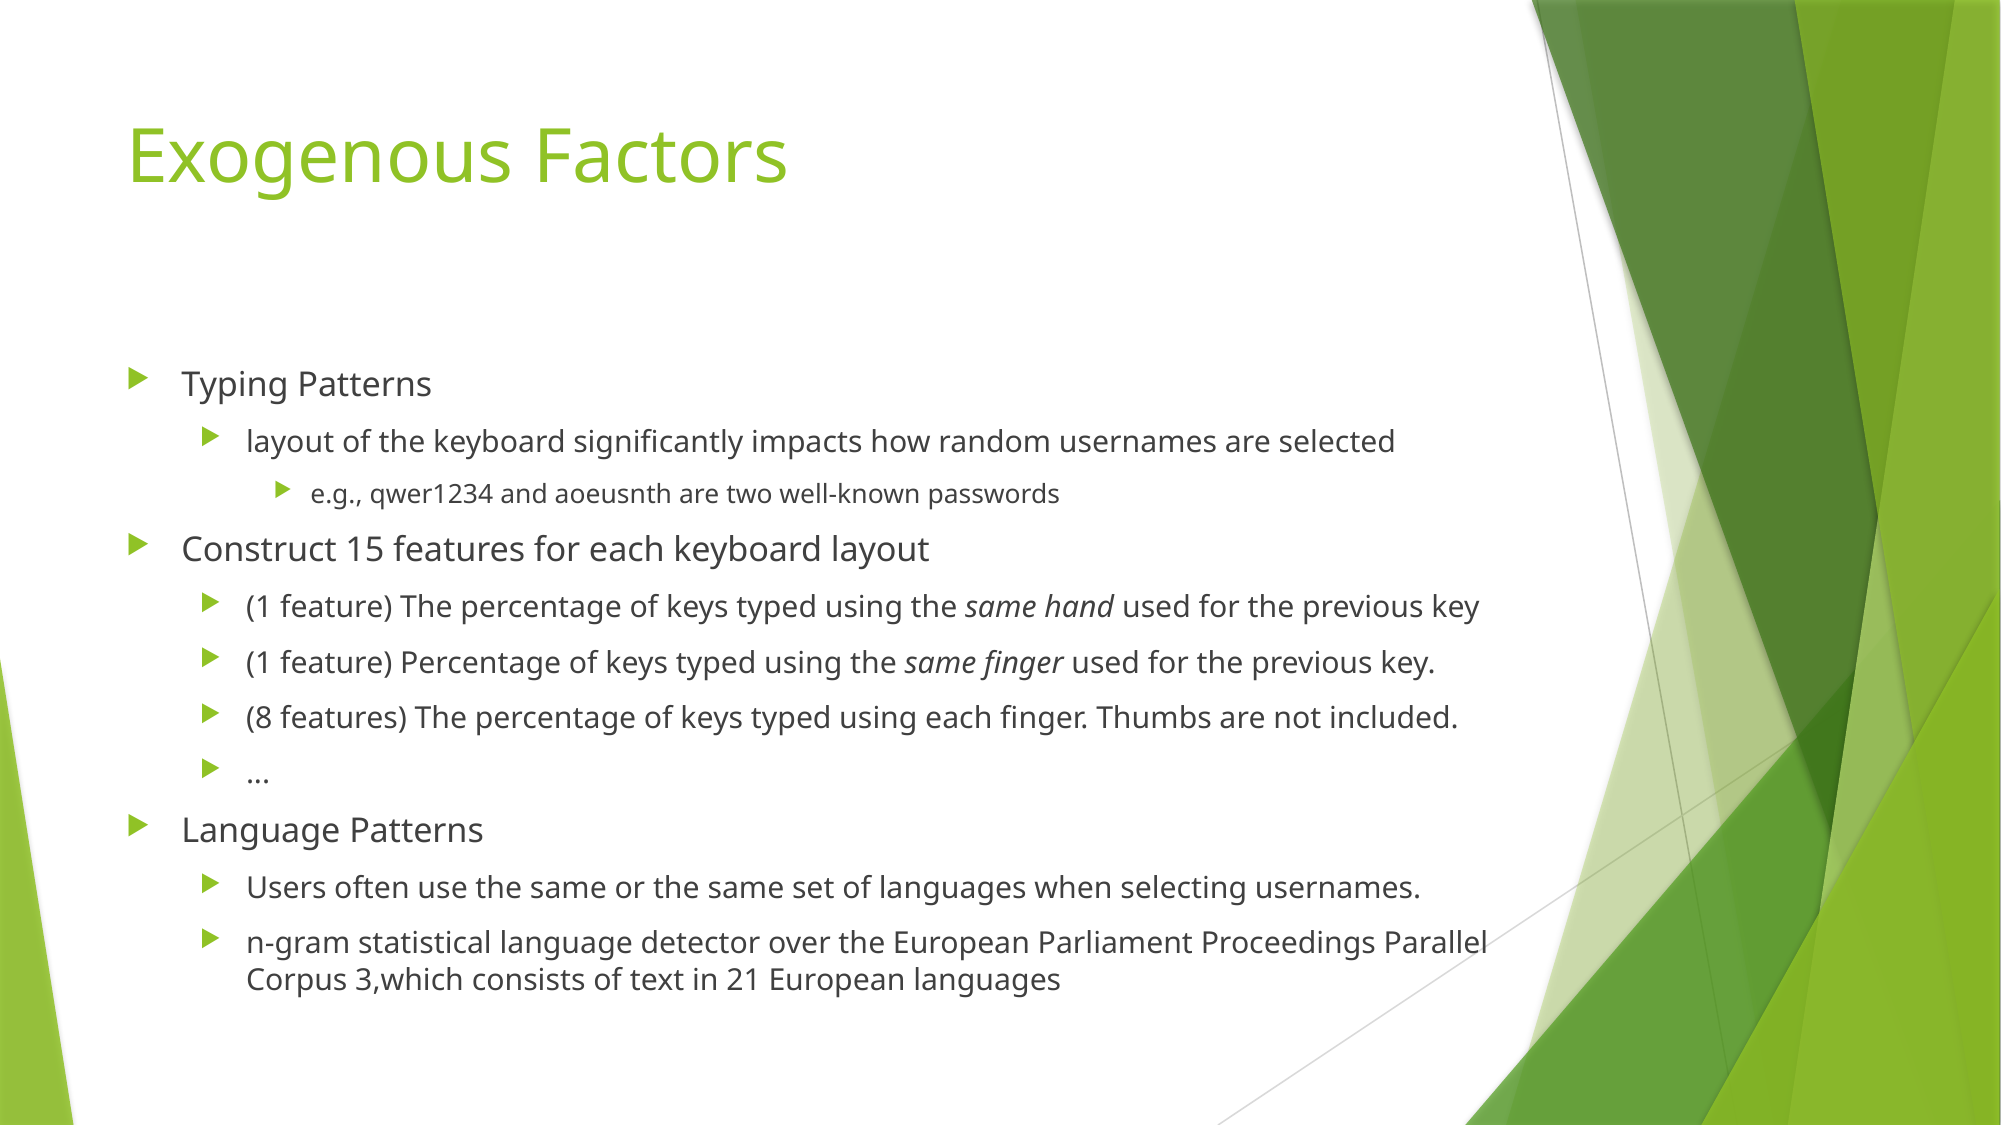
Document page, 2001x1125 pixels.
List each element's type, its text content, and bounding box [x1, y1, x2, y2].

list Typing Patterns layout of the keyboard significantly impacts how random usernames are selected e.g., qwer1234 and aoeusnth are two well-known passwords Construct 15 features for each keyboard layout (1 feature) The percentage of keys typed using the same hand used for the previous key (1 feature) Percentage of keys typed using the same finger used for the previous key. (8 features) The percentage of keys typed using each finger. Thumbs are not included. ... Language Patterns Users often use the same or the same set of languages when selecting usernames. n-gram statistical language detector over the European Parliament Proceedings Parallel Corpus 3,which consists of text in 21 European languages [111, 354, 1522, 1104]
title Exogenous Factors [111, 99, 1522, 317]
